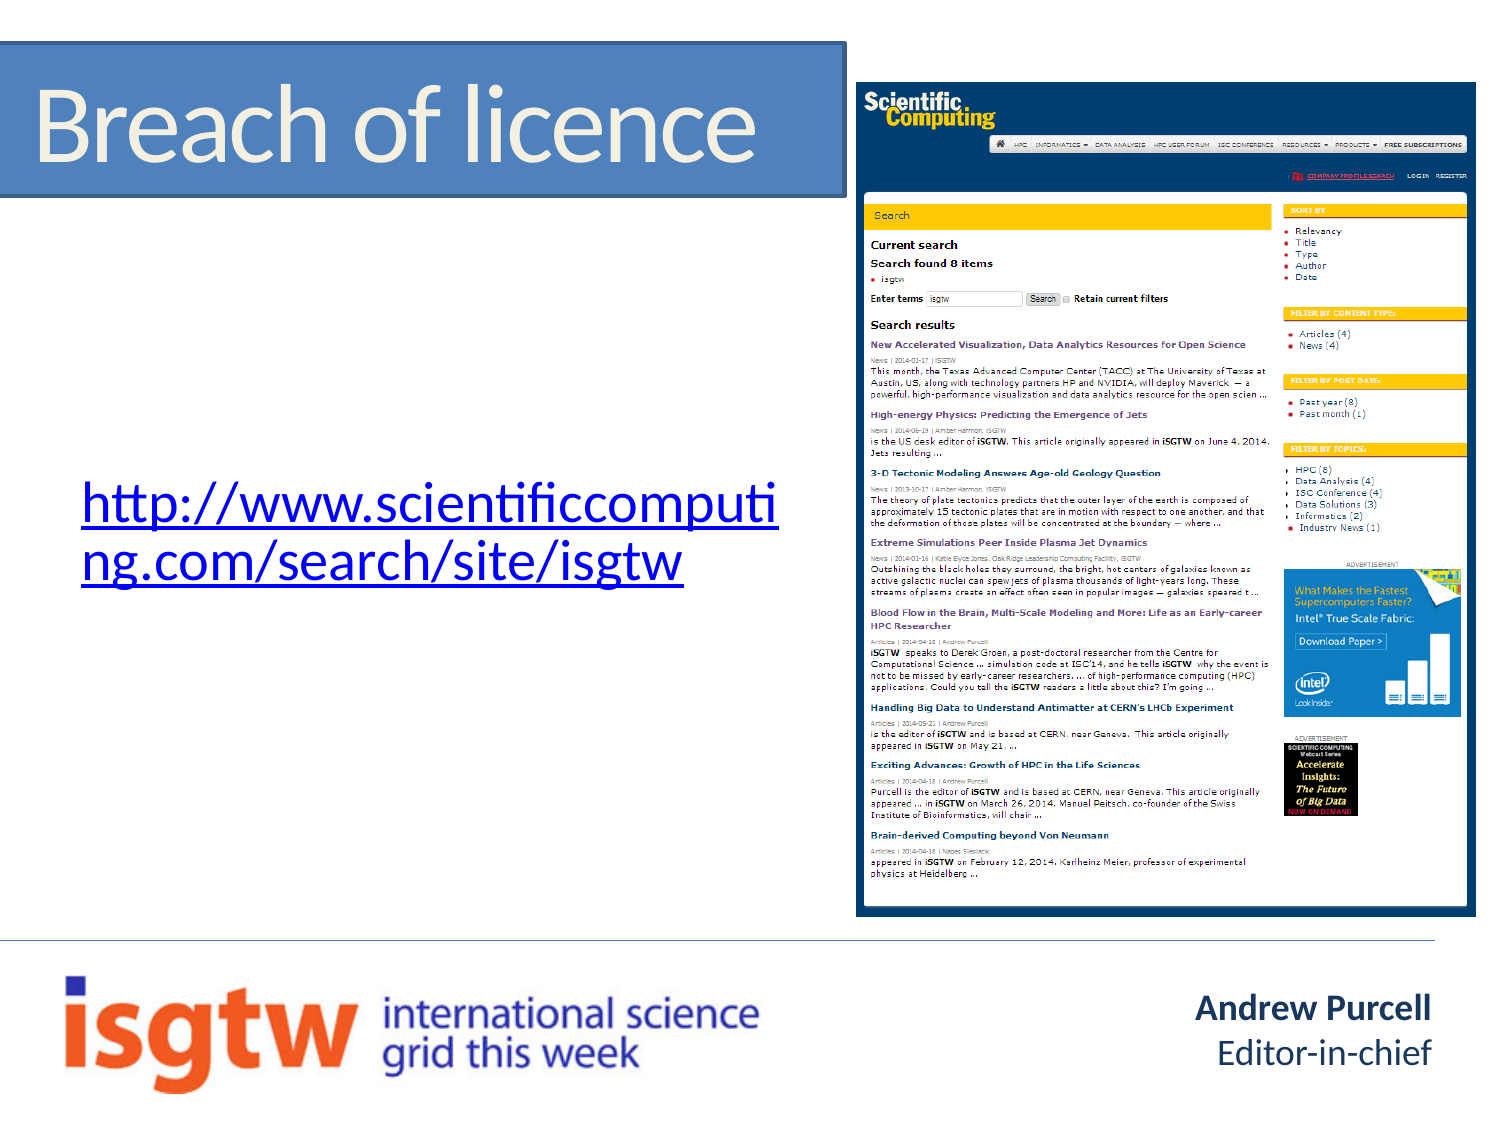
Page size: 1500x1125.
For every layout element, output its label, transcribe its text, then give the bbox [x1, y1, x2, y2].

picture [64, 975, 763, 1095]
text_box Breach of licence [17, 42, 833, 193]
picture [856, 82, 1477, 918]
text_box [0, 41, 847, 198]
text_box http://www.scientificcomputing.com/search/site/isgtw [66, 456, 817, 542]
text_box Andrew Purcell Editor-in-chief [809, 975, 1447, 1081]
